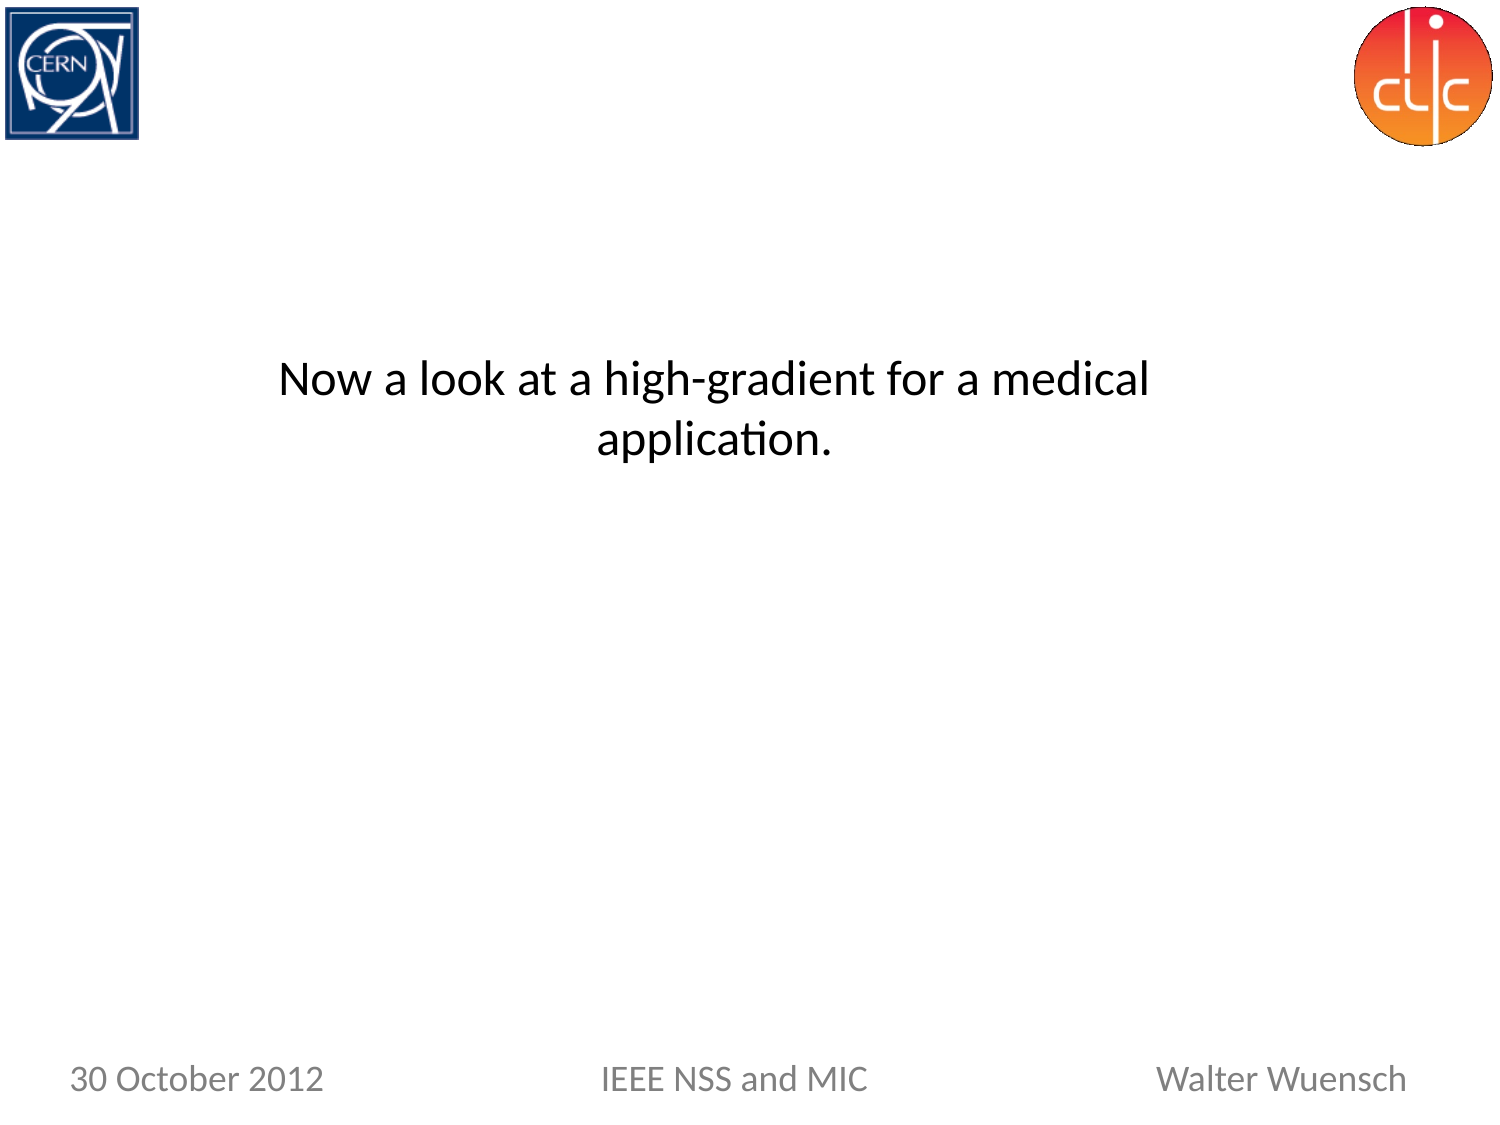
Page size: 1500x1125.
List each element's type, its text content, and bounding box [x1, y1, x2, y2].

picture [5, 7, 139, 140]
text_box Now a look at a high-gradient for a medical application. [218, 338, 1211, 473]
picture [1350, 0, 1500, 149]
